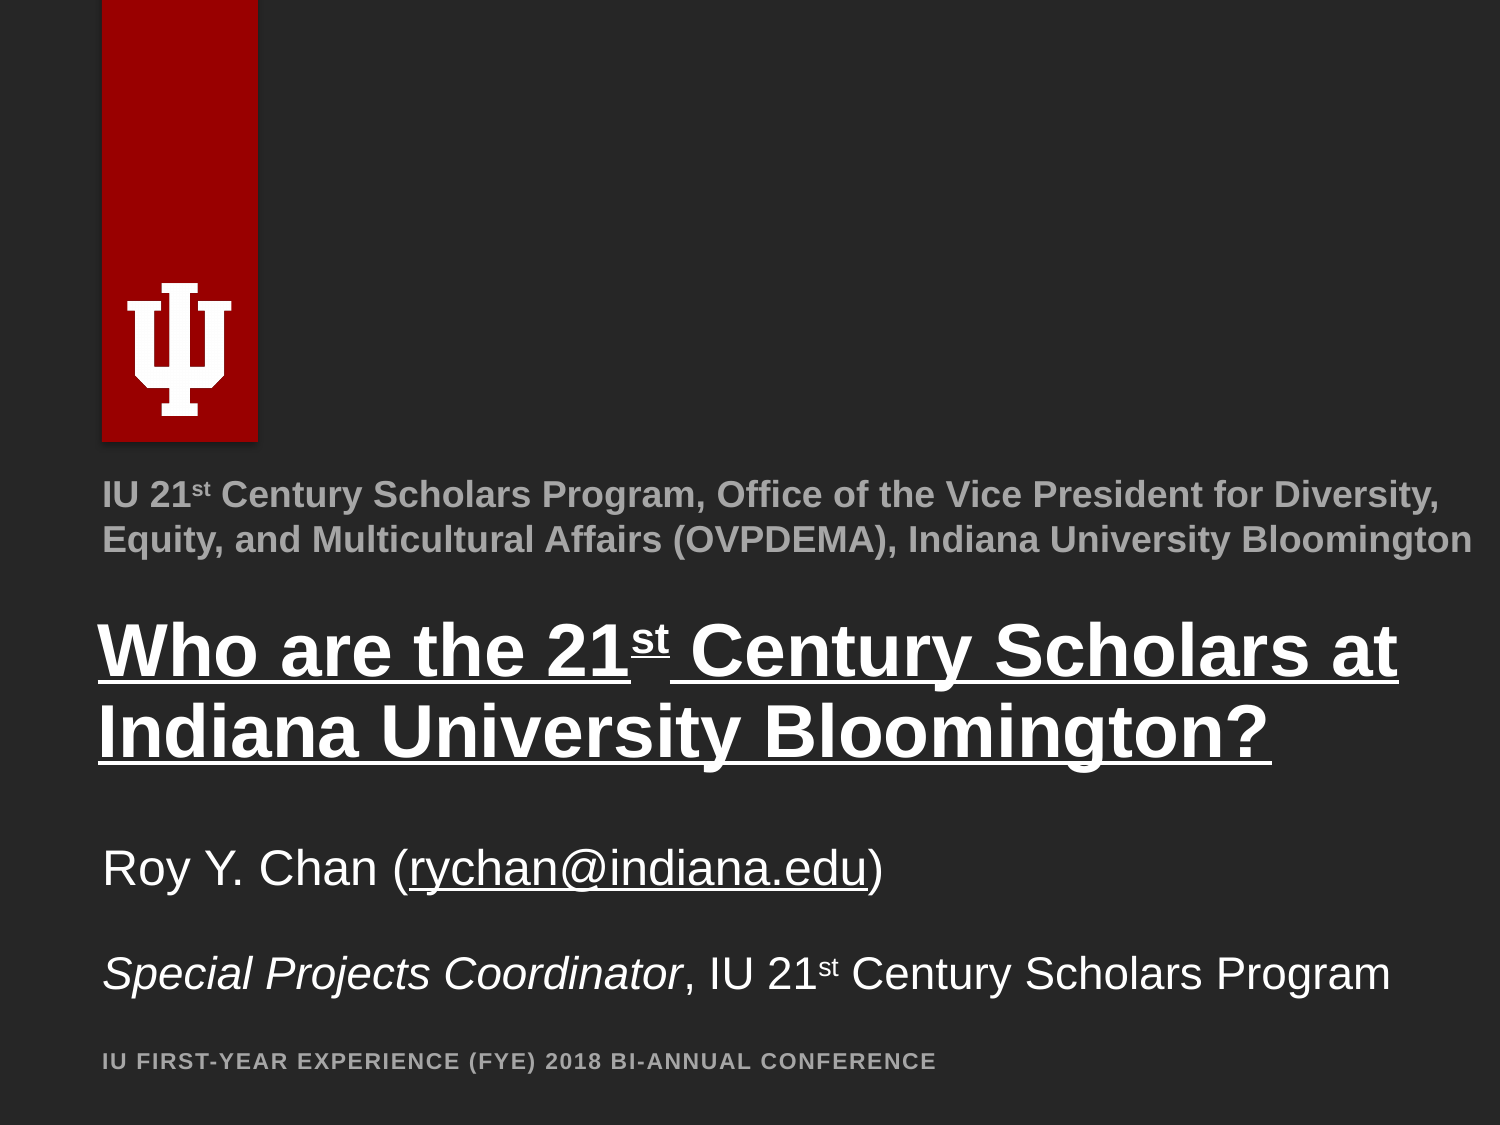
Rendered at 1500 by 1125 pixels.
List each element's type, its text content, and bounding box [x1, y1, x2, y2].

list IU 21st Century Scholars Program, Office of the Vice President for Diversity, Equity, and Multicultural Affairs (OVPDEMA), Indiana University Bloomington [87, 459, 1500, 571]
text_box Roy Y. Chan (rychan@indiana.edu) Special Projects Coordinator, IU 21st Century Scholars Program [86, 780, 1500, 1061]
list IU FIRST-YEAR EXPERIENCE (FYE) 2018 BI-ANNUAL CONFERENCE [87, 1061, 1356, 1091]
title Who are the 21st Century Scholars at Indiana University Bloomington? [82, 570, 1500, 815]
